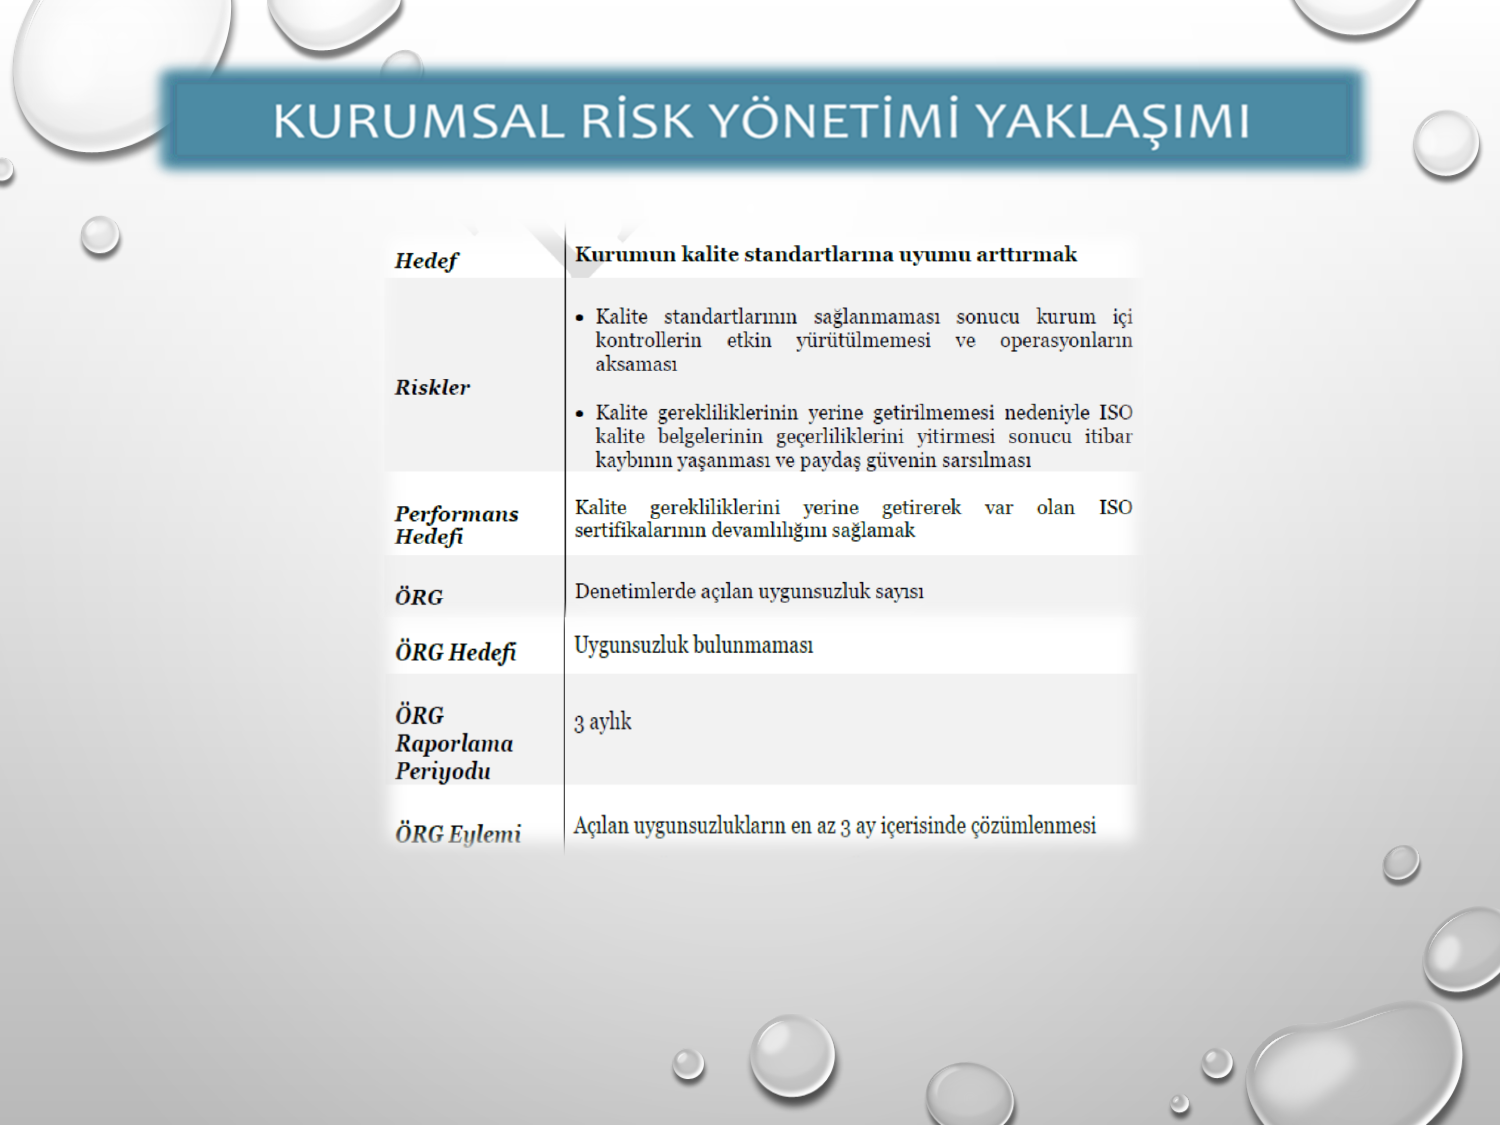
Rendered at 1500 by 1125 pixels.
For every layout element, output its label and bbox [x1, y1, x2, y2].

list [371, 219, 1152, 597]
picture [0, 0, 1500, 1125]
